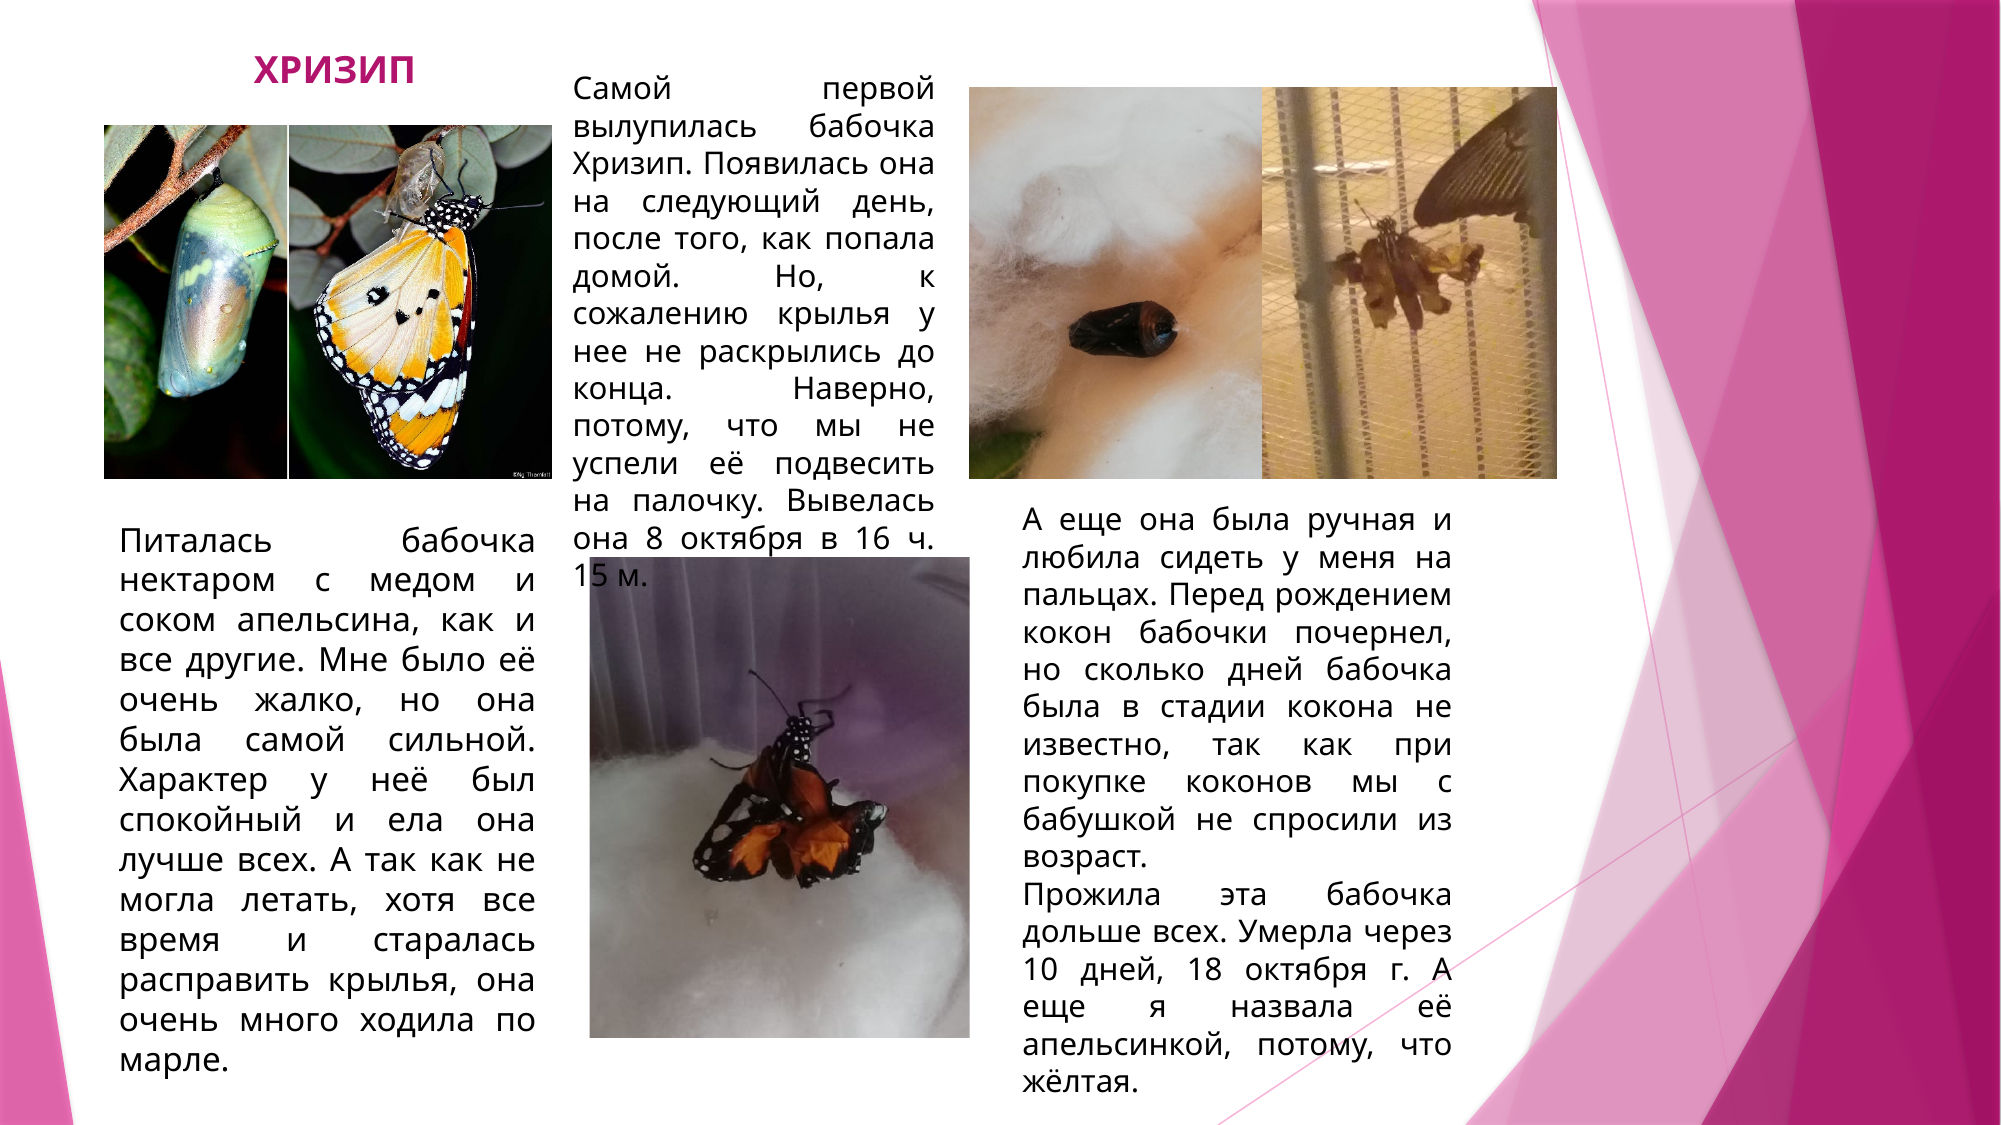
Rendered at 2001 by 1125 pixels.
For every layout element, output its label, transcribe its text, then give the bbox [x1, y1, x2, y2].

picture [589, 556, 971, 1038]
text_box Самой первой вылупилась бабочка Хризип. Появилась она на следующий день, после того, как попала домой. Но, к сожалению крылья у нее не раскрылись до конца. Наверно, потому, что мы не успели её подвесить на палочку. Вывелась она 8 октября в 16 ч. 15 м. [558, 61, 951, 601]
text_box А еще она была ручная и любила сидеть у меня на пальцах. Перед рождением кокон бабочки почернел, но сколько дней бабочка была в стадии кокона не известно, так как при покупке коконов мы с бабушкой не спросили из возраст. Прожила эта бабочка дольше всех. Умерла через 10 дней, 18 октября г. А еще я назвала её апельсинкой, потому, что жёлтая. [1007, 492, 1468, 1106]
text_box Питалась бабочка нектаром с медом и соком апельсина, как и все другие. Мне было её очень жалко, но она была самой сильной. Характер у неё был спокойный и ела она лучше всех. А так как не могла летать, хотя все время и старалась расправить крылья, она очень много ходила по марле. [104, 511, 552, 1085]
picture [103, 124, 552, 480]
picture [969, 87, 1557, 480]
text_box ХРИЗИП [118, 38, 552, 99]
